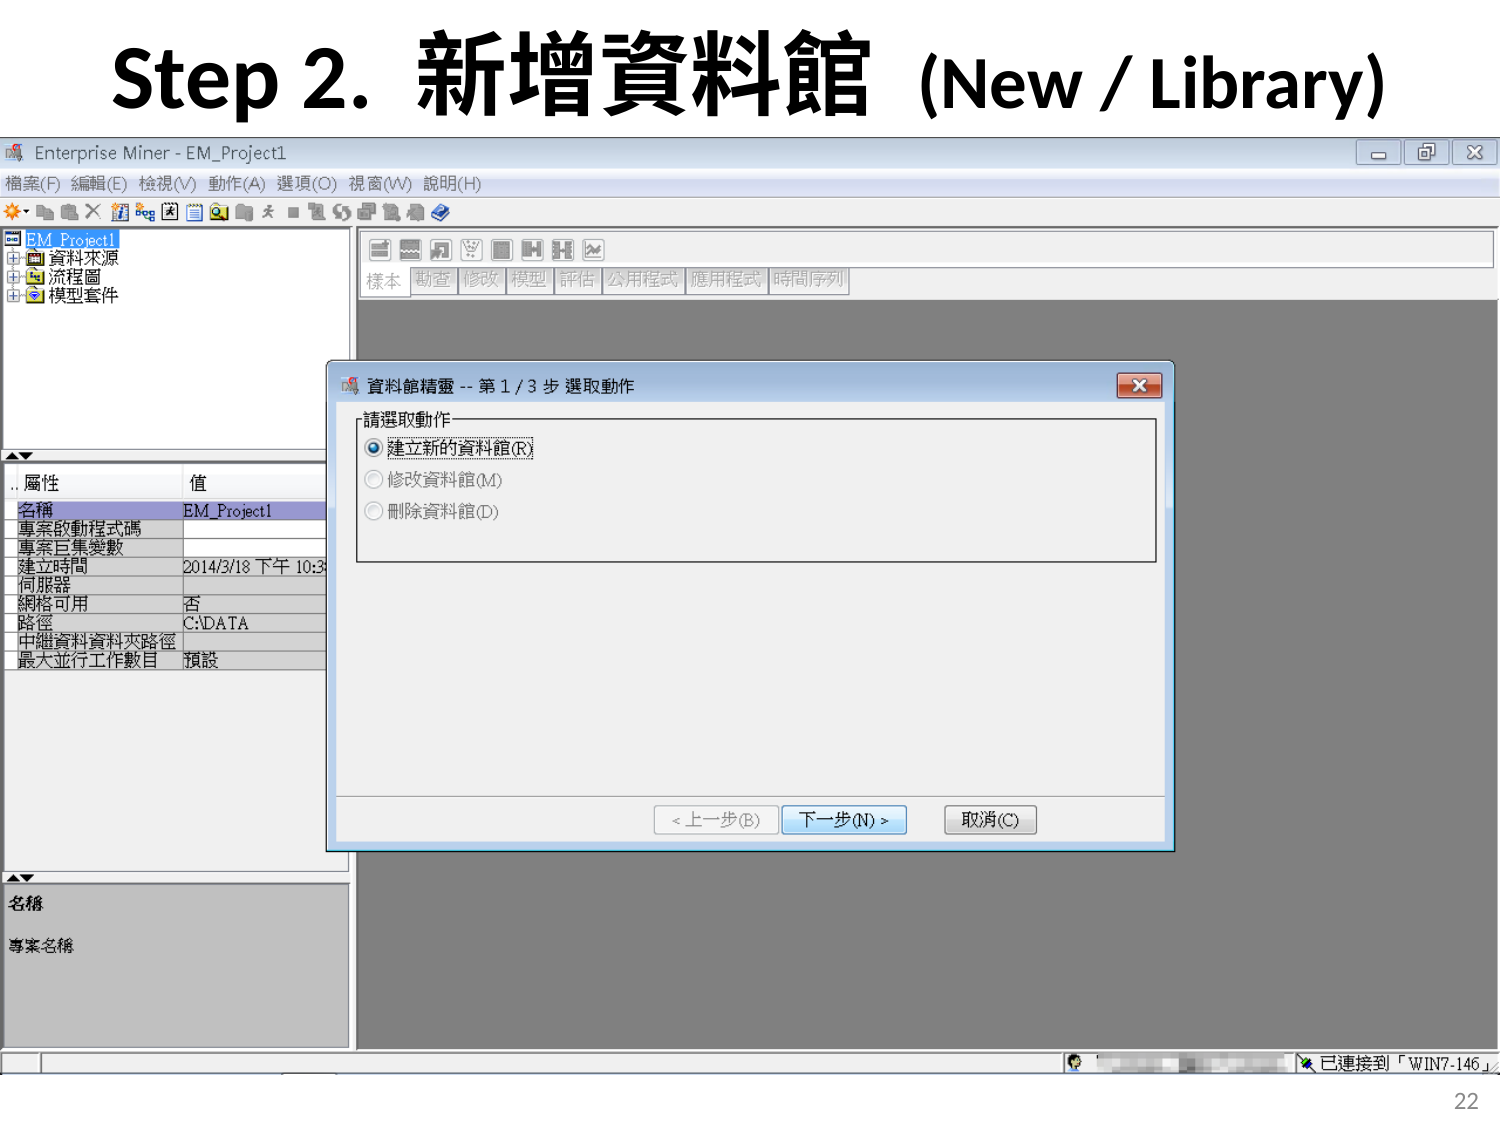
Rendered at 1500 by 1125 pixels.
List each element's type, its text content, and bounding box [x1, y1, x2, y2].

title Step 2. 新增資料館 (New / Library) [75, 19, 1425, 126]
picture [0, 136, 1500, 1075]
slide_number 22 [1144, 1084, 1495, 1125]
